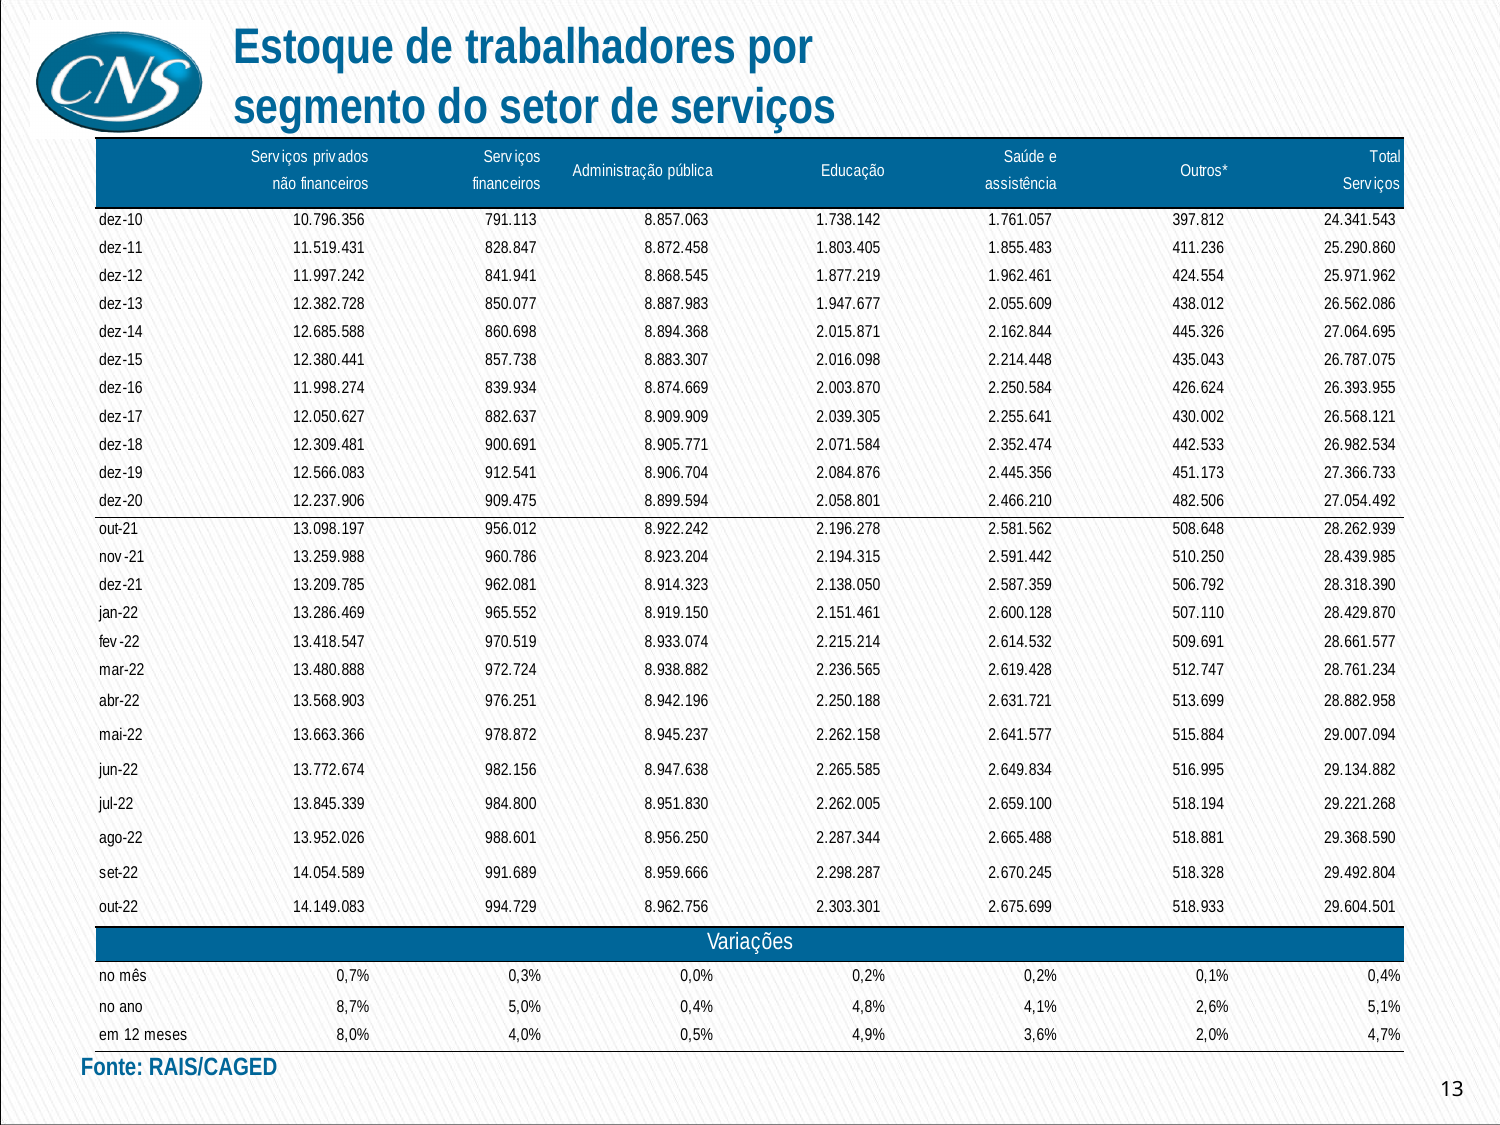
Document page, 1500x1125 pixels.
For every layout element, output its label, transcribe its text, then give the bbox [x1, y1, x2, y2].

text_box Fonte: RAIS/CAGED [66, 1043, 1223, 1106]
picture [0, 0, 1500, 1125]
slide_number 13 [1418, 1051, 1479, 1112]
title Estoque de trabalhadores por segmento do setor de serviços [218, 6, 1446, 82]
